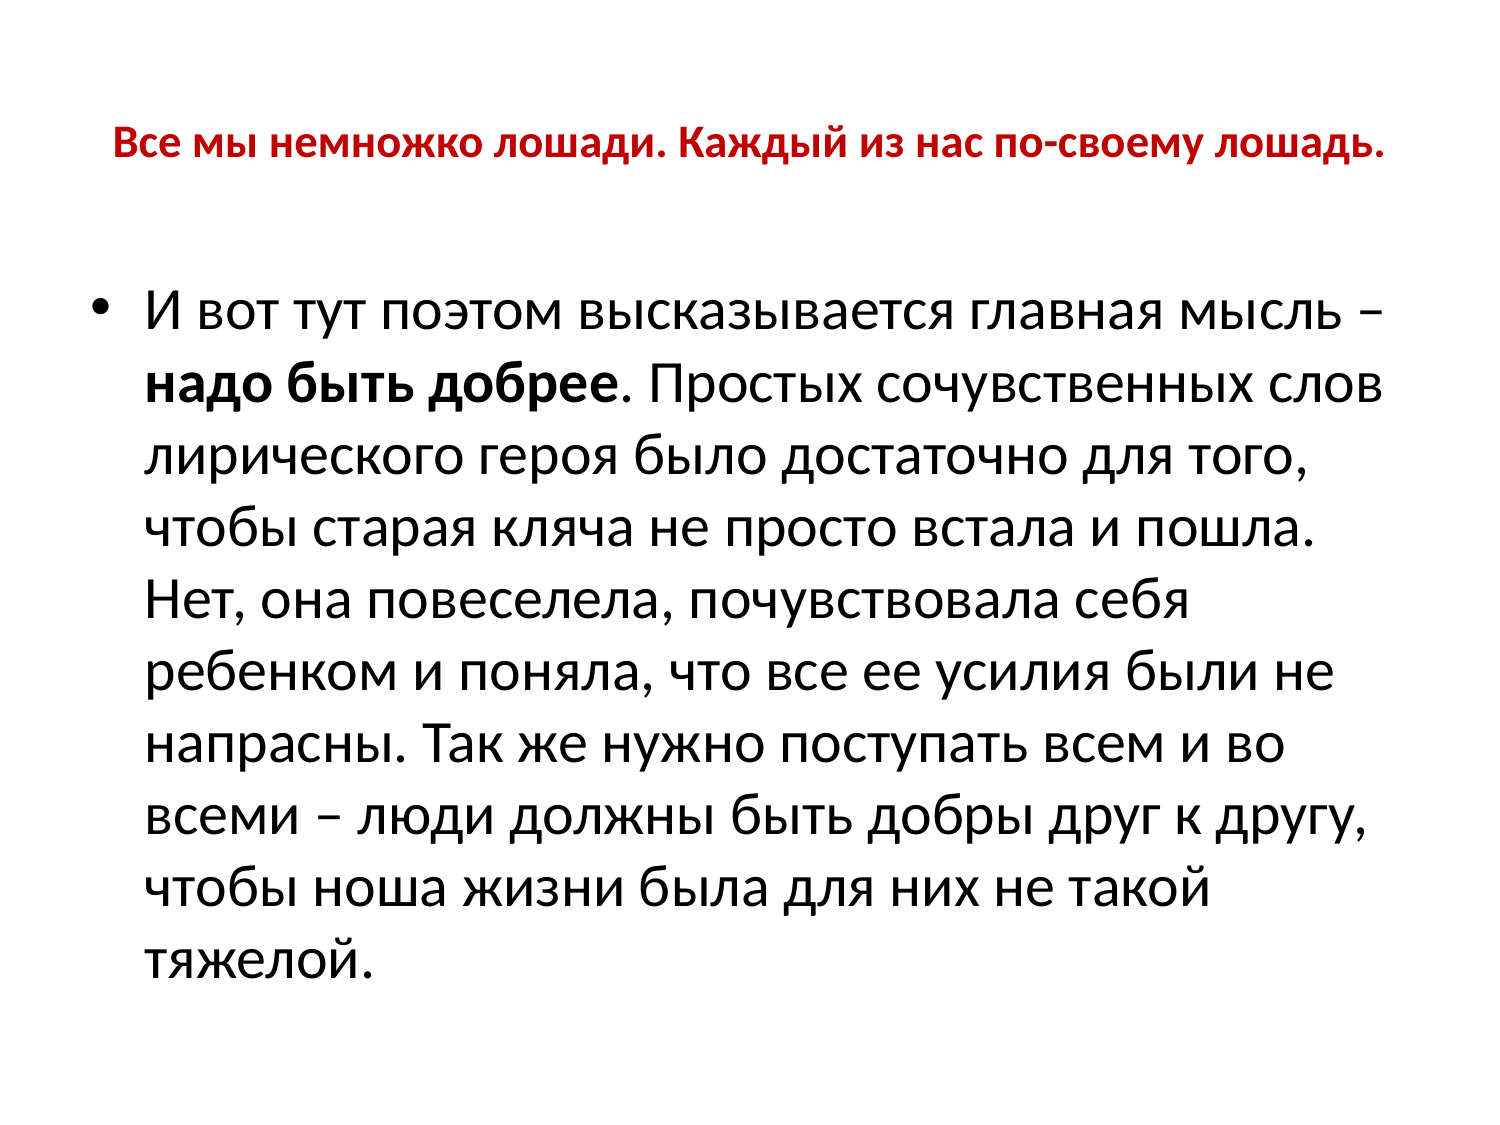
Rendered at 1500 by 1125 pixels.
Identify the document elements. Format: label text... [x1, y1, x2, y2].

title Все мы немножко лошади. Каждый из нас по-своему лошадь. [75, 45, 1425, 233]
list И вот тут поэтом высказывается главная мысль – надо быть добрее. Простых сочувственных слов лирического героя было достаточно для того, чтобы старая кляча не просто встала и пошла. Нет, она повеселела, почувствовала себя ребенком и поняла, что все ее усилия были не напрасны. Так же нужно поступать всем и во всеми – люди должны быть добры друг к другу, чтобы ноша жизни была для них не такой тяжелой. [75, 262, 1425, 1005]
